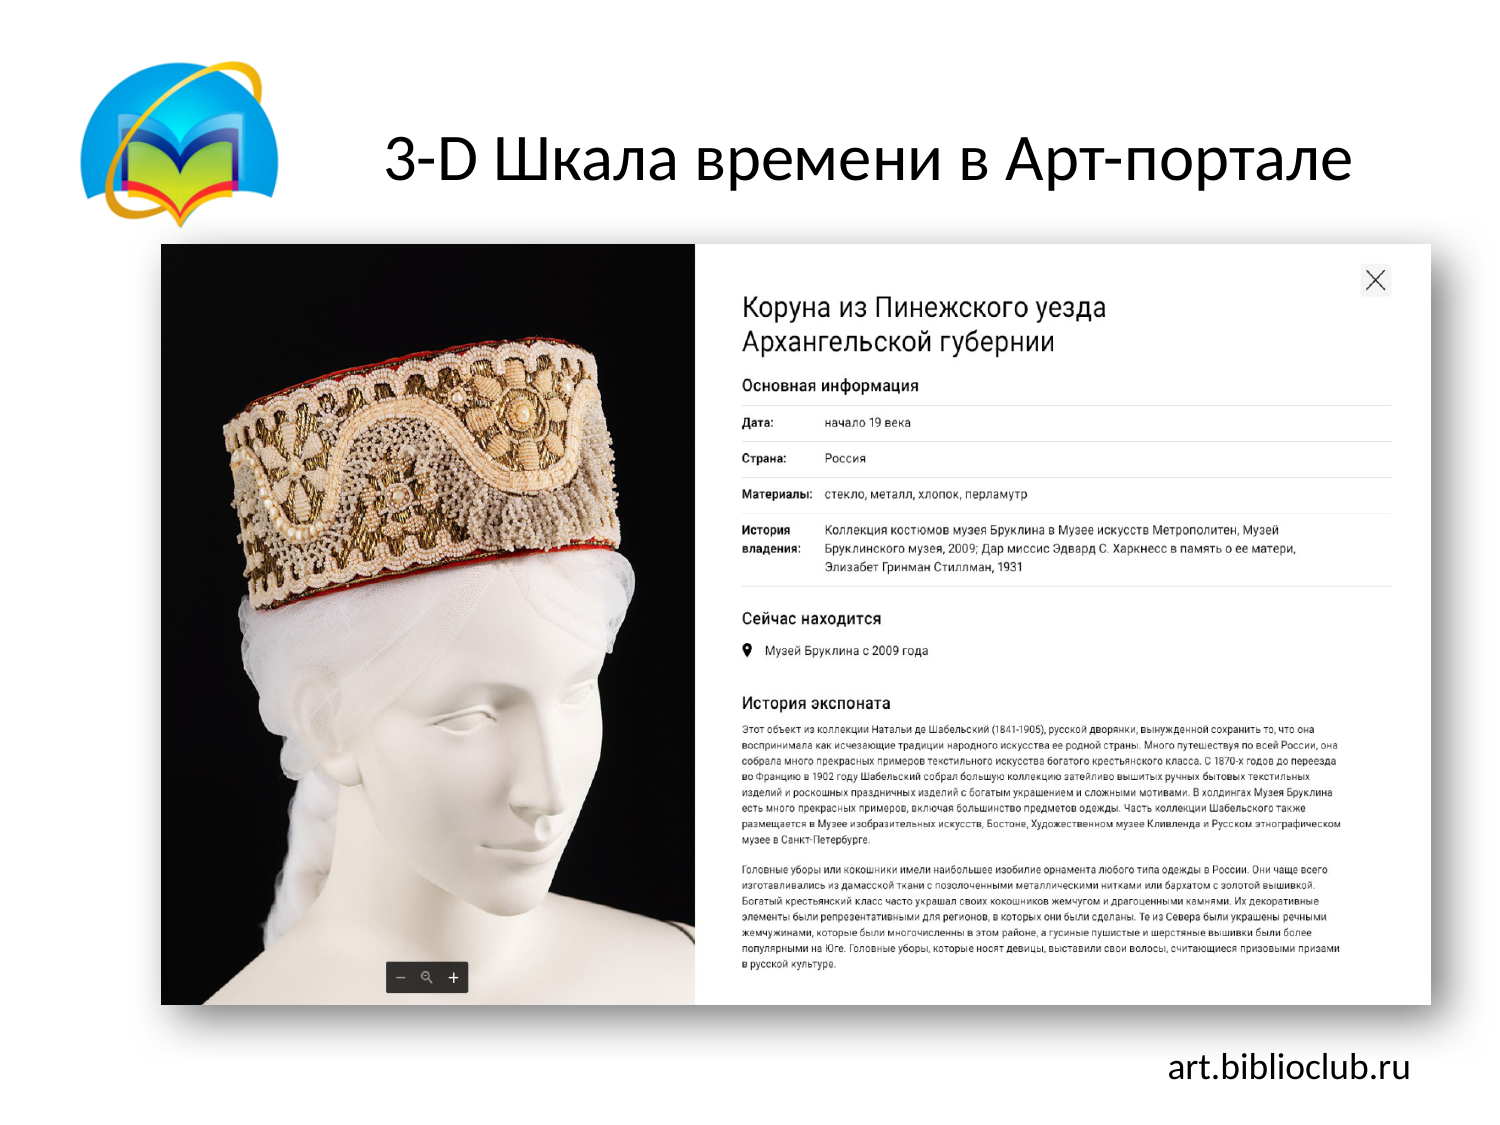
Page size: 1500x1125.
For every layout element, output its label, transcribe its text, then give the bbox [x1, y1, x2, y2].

text_box art.biblioclub.ru [1152, 1051, 1427, 1095]
picture [74, 59, 283, 233]
picture [161, 244, 1432, 1005]
title 3-D Шкала времени в Арт-портале [313, 45, 1425, 227]
